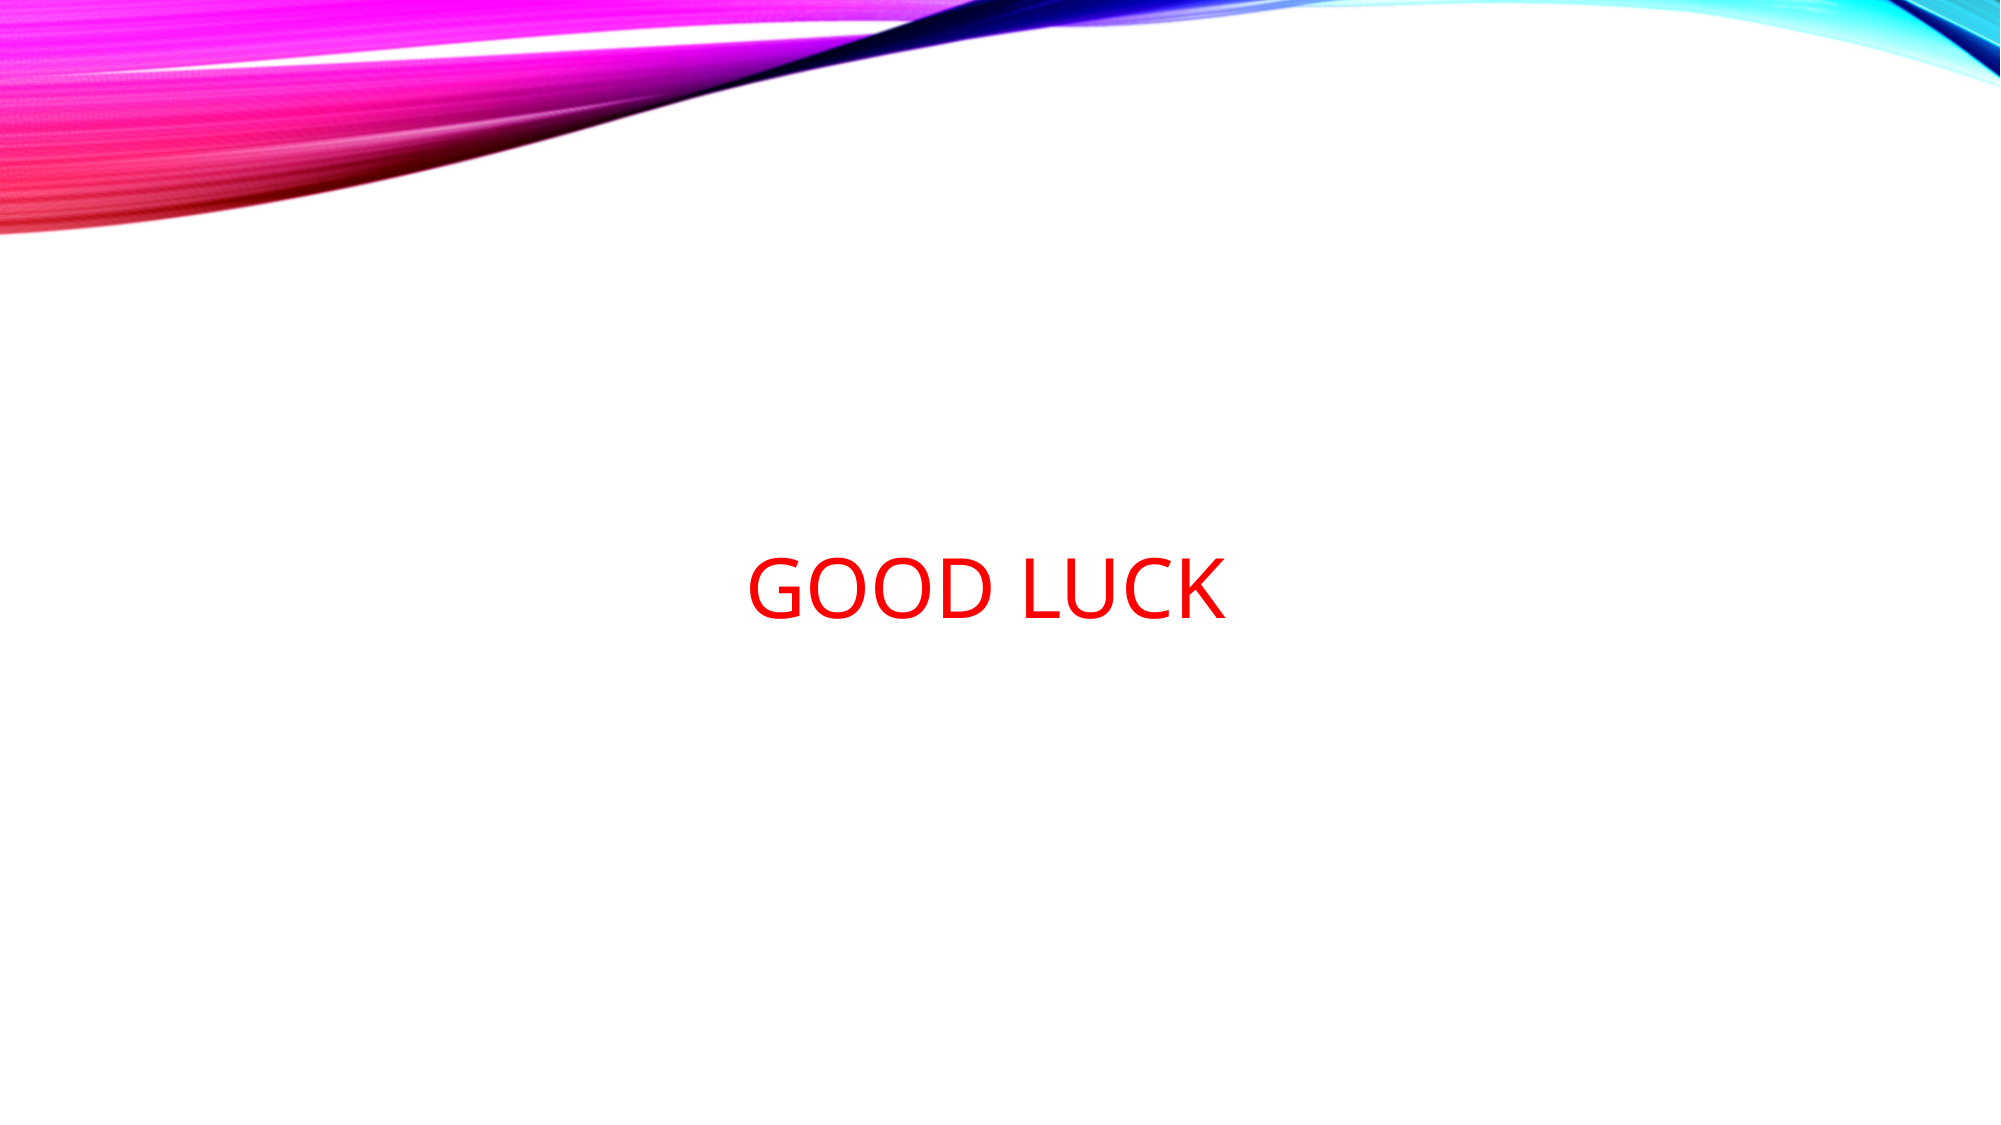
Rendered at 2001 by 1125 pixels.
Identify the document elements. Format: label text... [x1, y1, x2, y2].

title GOOD LUCK [279, 485, 1692, 698]
picture [1890, 0, 2000, 75]
picture [0, 0, 2000, 237]
picture [1910, 0, 2000, 45]
